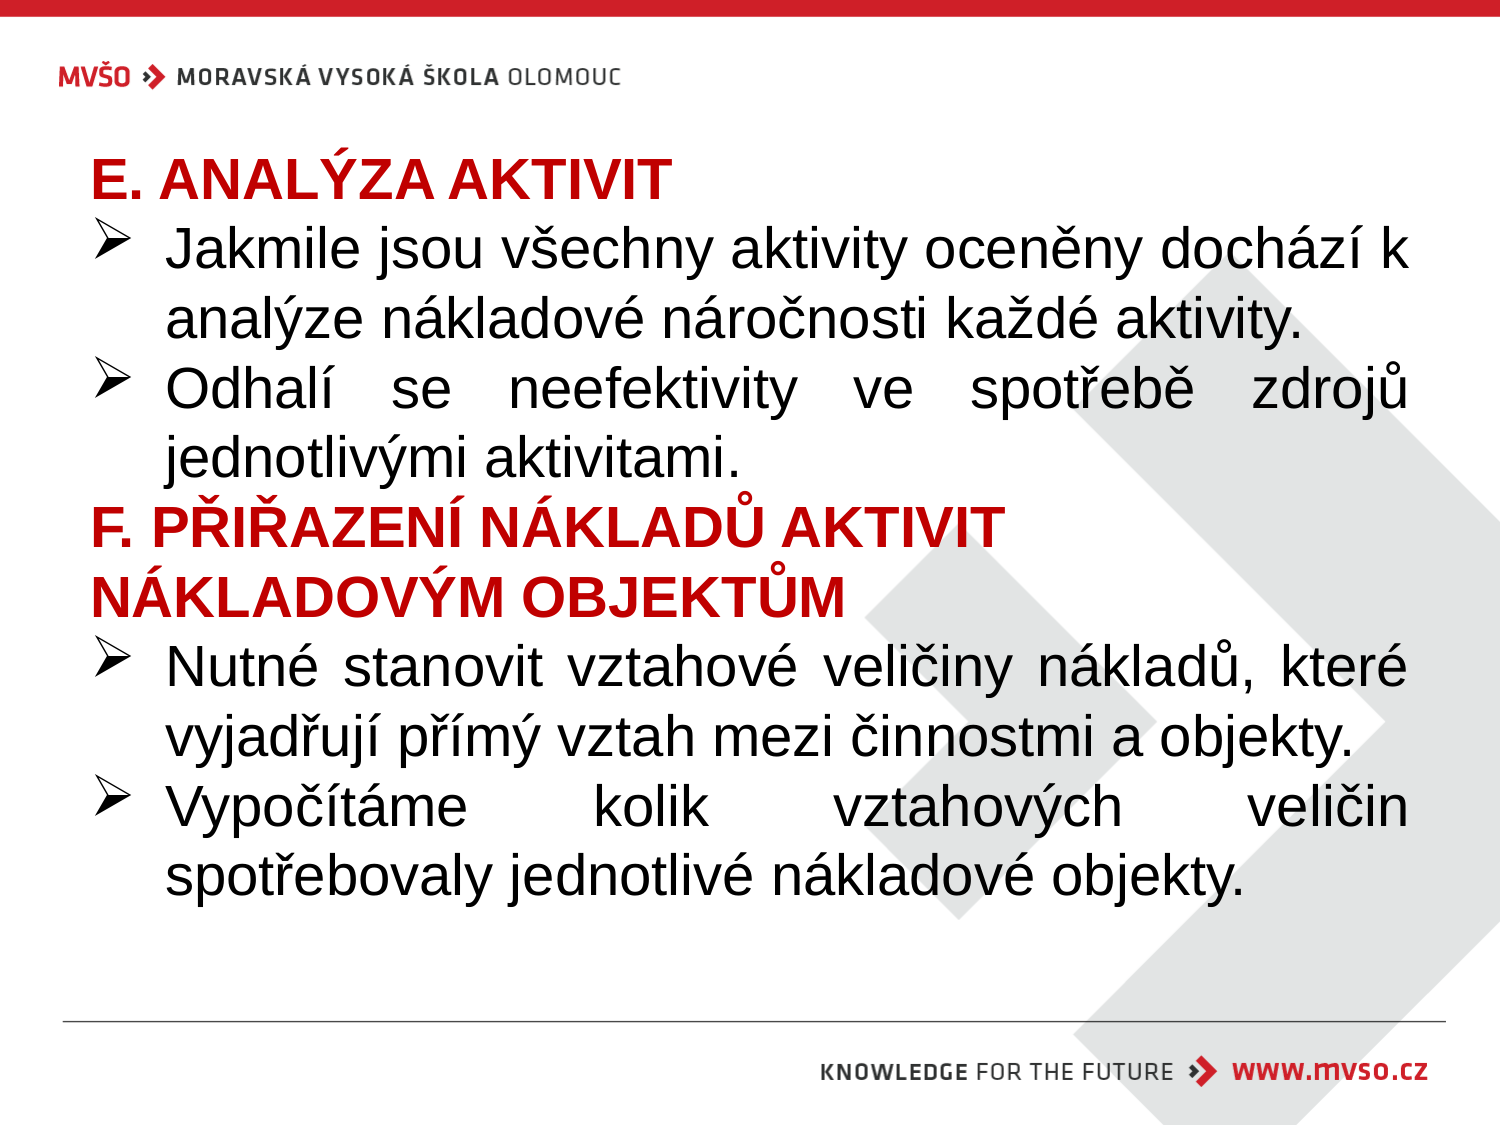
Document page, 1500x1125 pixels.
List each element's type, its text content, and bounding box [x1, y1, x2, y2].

picture [0, 0, 1500, 1125]
list E. ANALÝZA AKTIVIT Jakmile jsou všechny aktivity oceněny dochází k analýze nákladové náročnosti každé aktivity. Odhalí se neefektivity ve spotřebě zdrojů jednotlivými aktivitami. F. PŘIŘAZENÍ NÁKLADŮ AKTIVIT NÁKLADOVÝM OBJEKTŮM Nutné stanovit vztahové veličiny nákladů, které vyjadřují přímý vztah mezi činnostmi a objekty. Vypočítáme kolik vztahových veličin spotřebovaly jednotlivé nákladové objekty. [75, 133, 1425, 1005]
